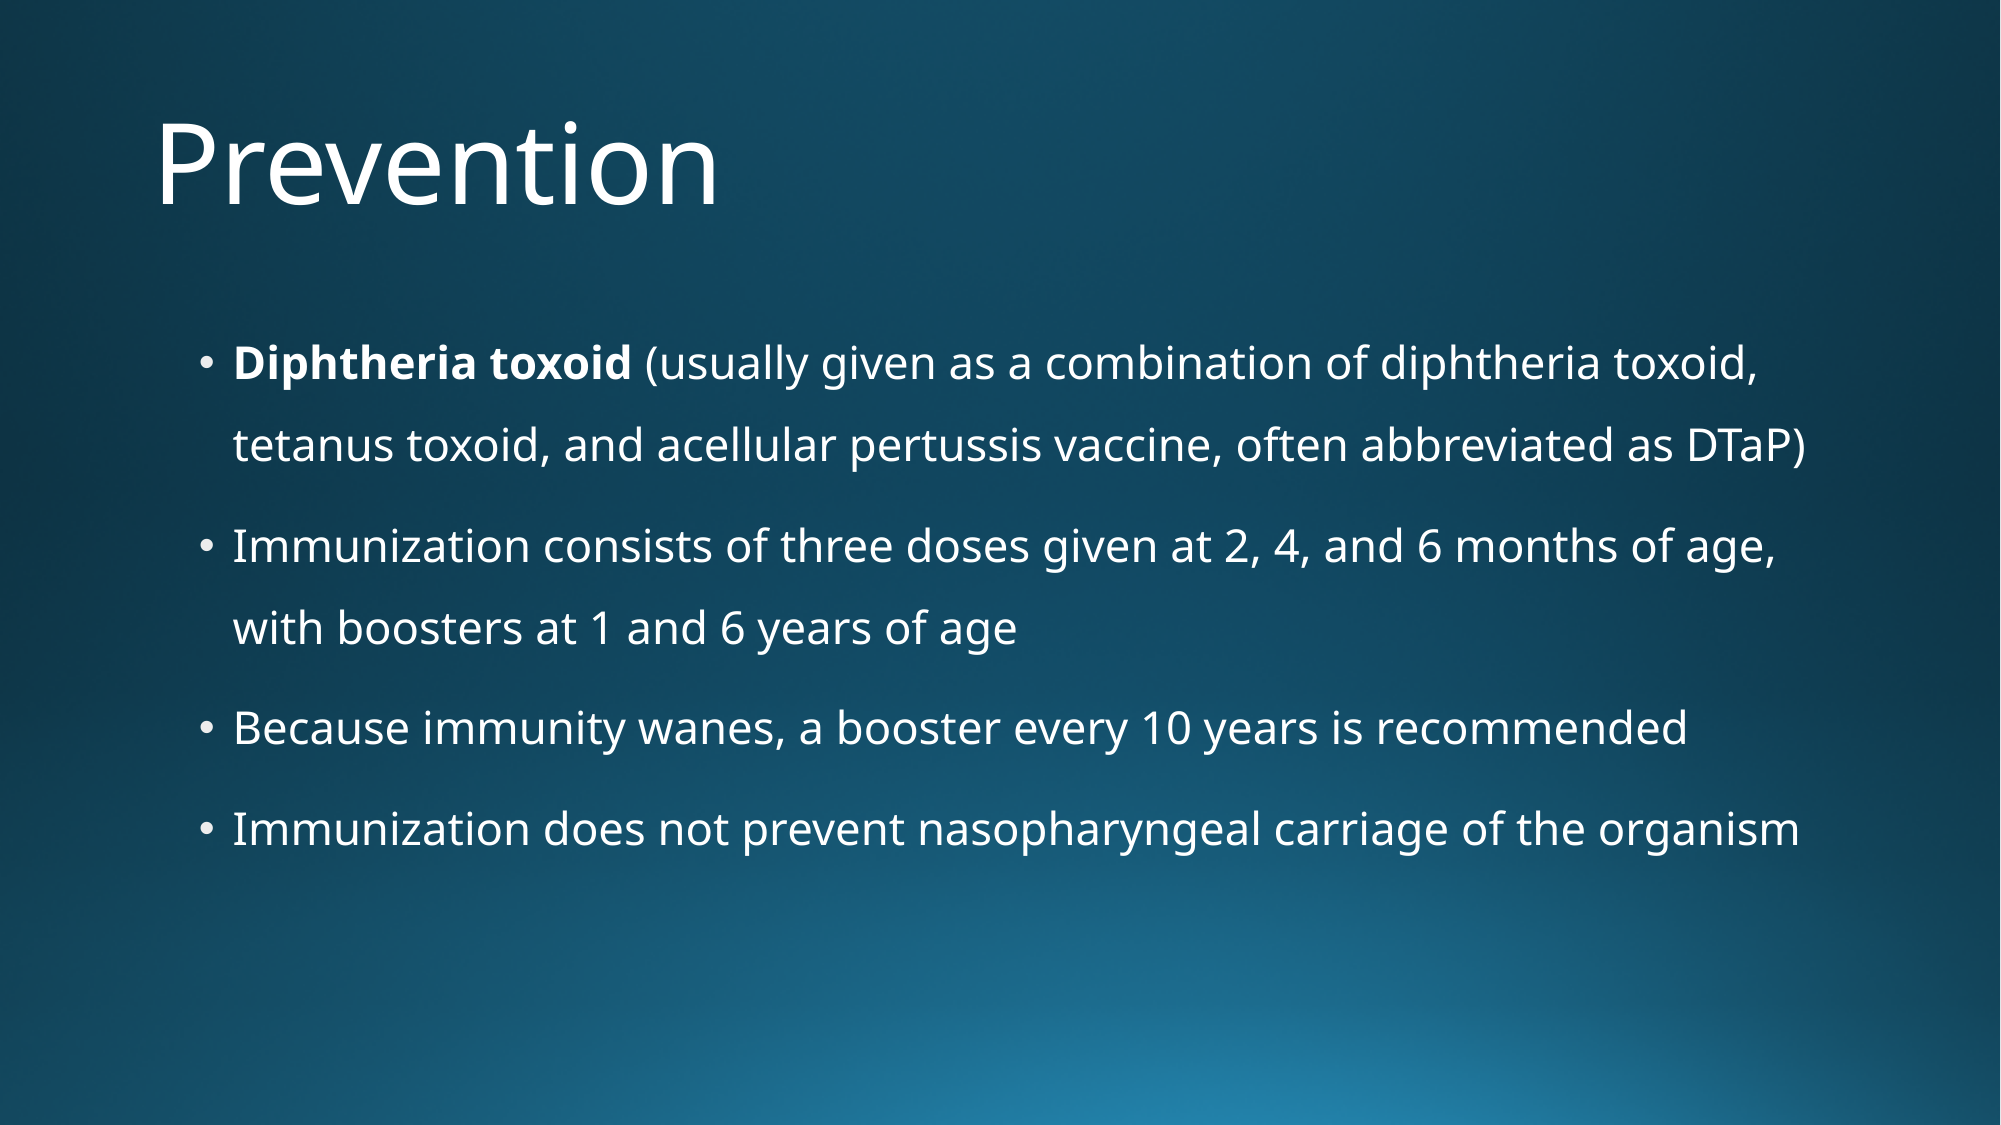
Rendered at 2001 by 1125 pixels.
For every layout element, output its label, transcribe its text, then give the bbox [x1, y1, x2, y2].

title Prevention [137, 59, 1863, 278]
picture [0, 0, 2001, 1125]
list Diphtheria toxoid (usually given as a combination of diphtheria toxoid, tetanus toxoid, and acellular pertussis vaccine, often abbreviated as DTaP) Immunization consists of three doses given at 2, 4, and 6 months of age, with boosters at 1 and 6 years of age Because immunity wanes, a booster every 10 years is recommended Immunization does not prevent nasopharyngeal carriage of the organism [183, 299, 1863, 1014]
